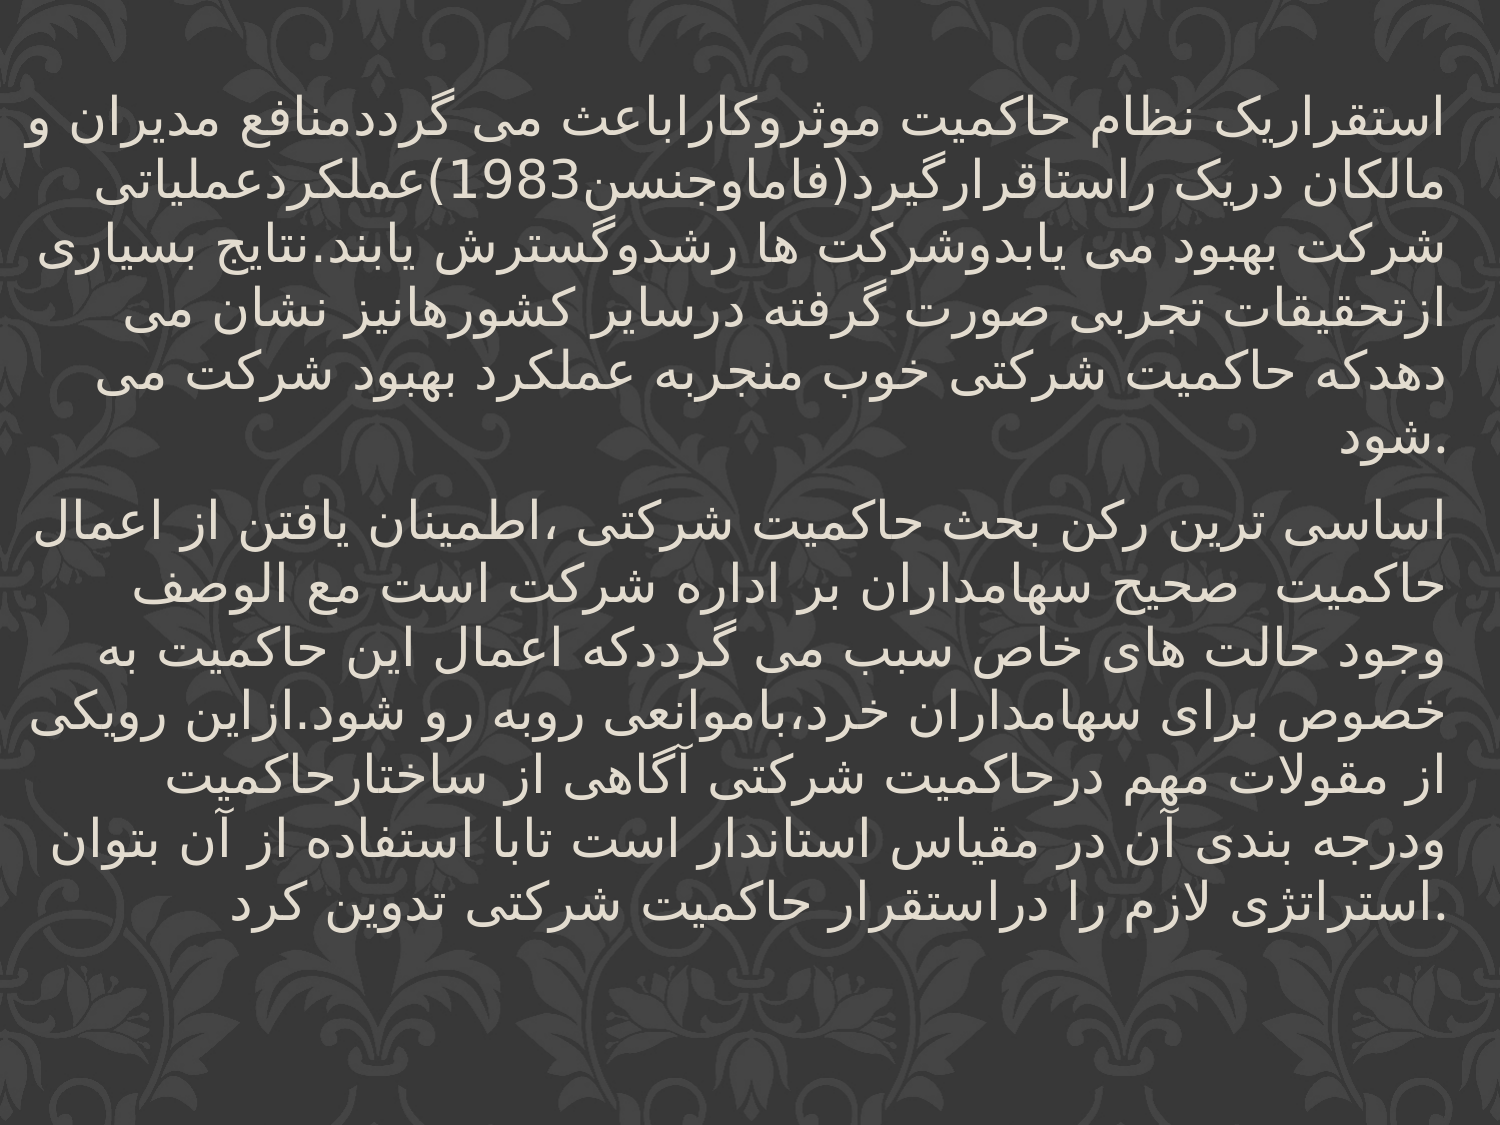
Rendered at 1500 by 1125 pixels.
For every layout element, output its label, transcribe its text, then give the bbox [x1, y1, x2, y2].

list استقراریک نظام حاکمیت موثروکاراباعث می گرددمنافع مدیران و مالکان دریک راستاقرارگیرد(فاماوجنسن1983)عملکردعملیاتی شرکت بهبود می یابدوشرکت ها رشدوگسترش یابند.نتایج بسیاری ازتحقیقات تجربی صورت گرفته درسایر کشورهانیز نشان می دهدکه حاکمیت شرکتی خوب منجربه عملکرد بهبود شرکت می شود. اساسی ترین رکن بحث حاکمیت شرکتی ،اطمینان یافتن از اعمال حاکمیت صحیح سهامداران بر اداره شرکت است مع الوصف وجود حالت های خاص سبب می گرددکه اعمال این حاکمیت به خصوص برای سهامداران خرد،باموانعی روبه رو شود.ازاین رویکی از مقولات مهم درحاکمیت شرکتی آگاهی از ساختارحاکمیت ودرجه بندی آن در مقیاس استاندار است تابا استفاده از آن بتوان استراتژی لازم را دراستقرار حاکمیت شرکتی تدوین کرد. [0, 75, 1463, 988]
